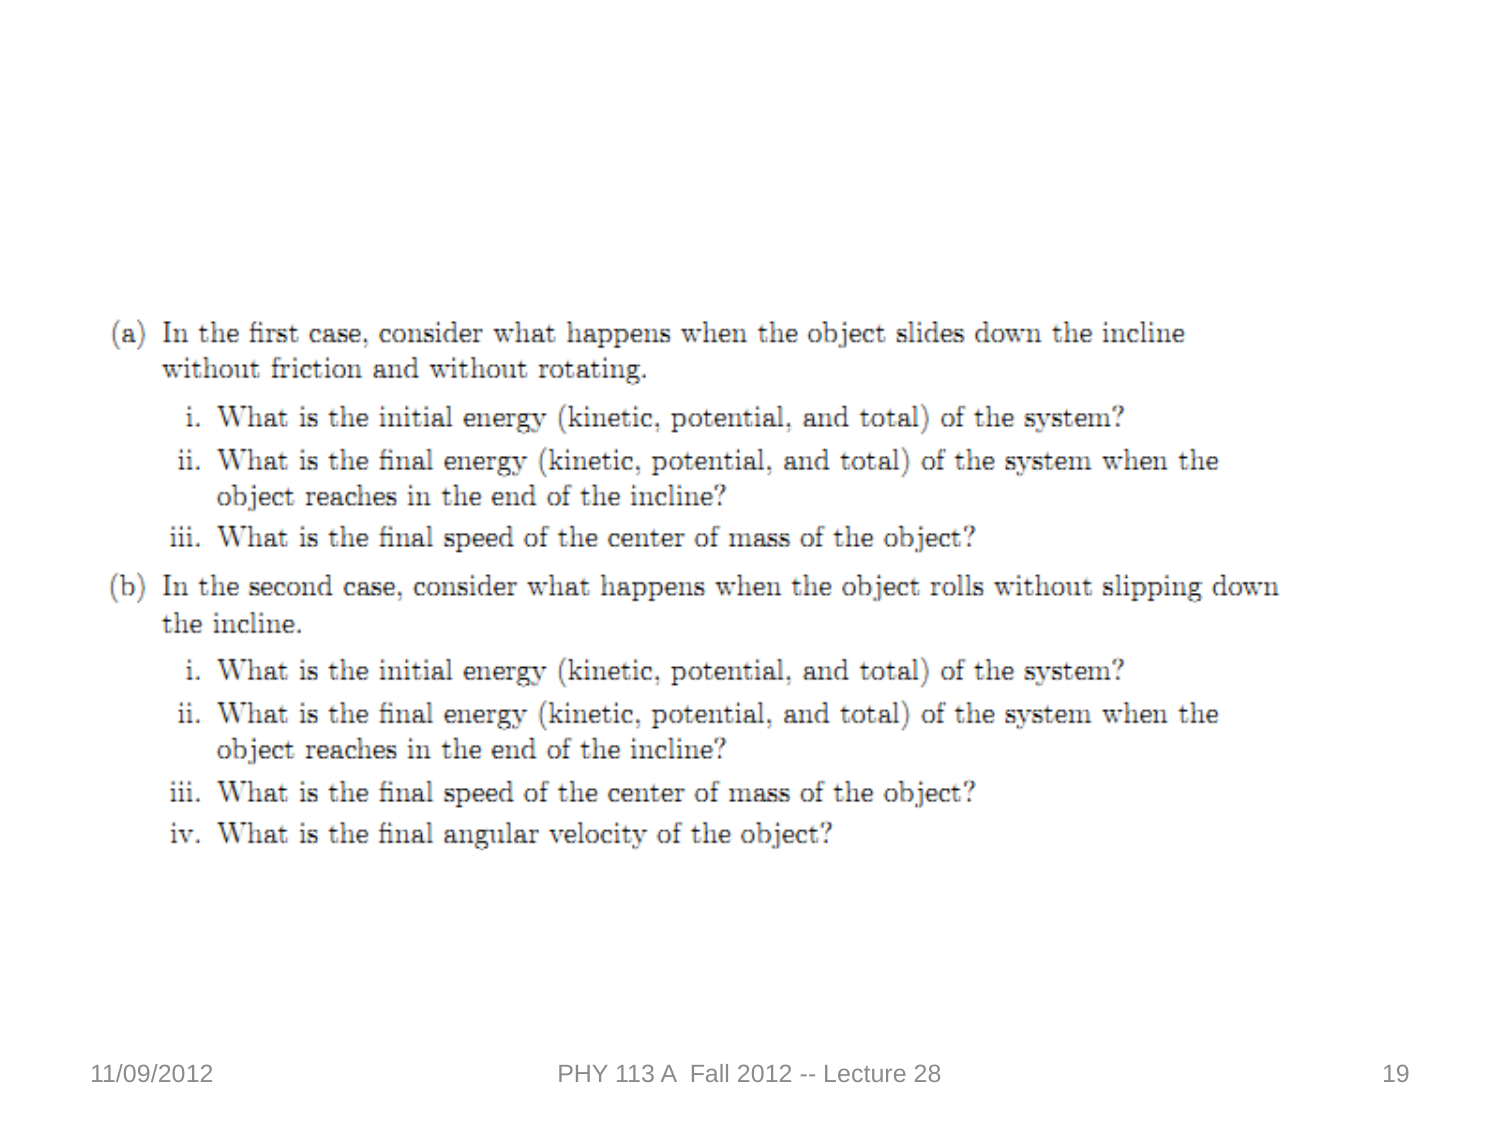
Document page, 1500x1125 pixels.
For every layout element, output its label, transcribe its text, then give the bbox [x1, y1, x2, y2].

footer PHY 113 A Fall 2012 -- Lecture 28 [512, 1042, 988, 1103]
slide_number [75, 1042, 425, 1103]
picture [24, 299, 1314, 875]
slide_number 19 [1074, 1042, 1425, 1103]
